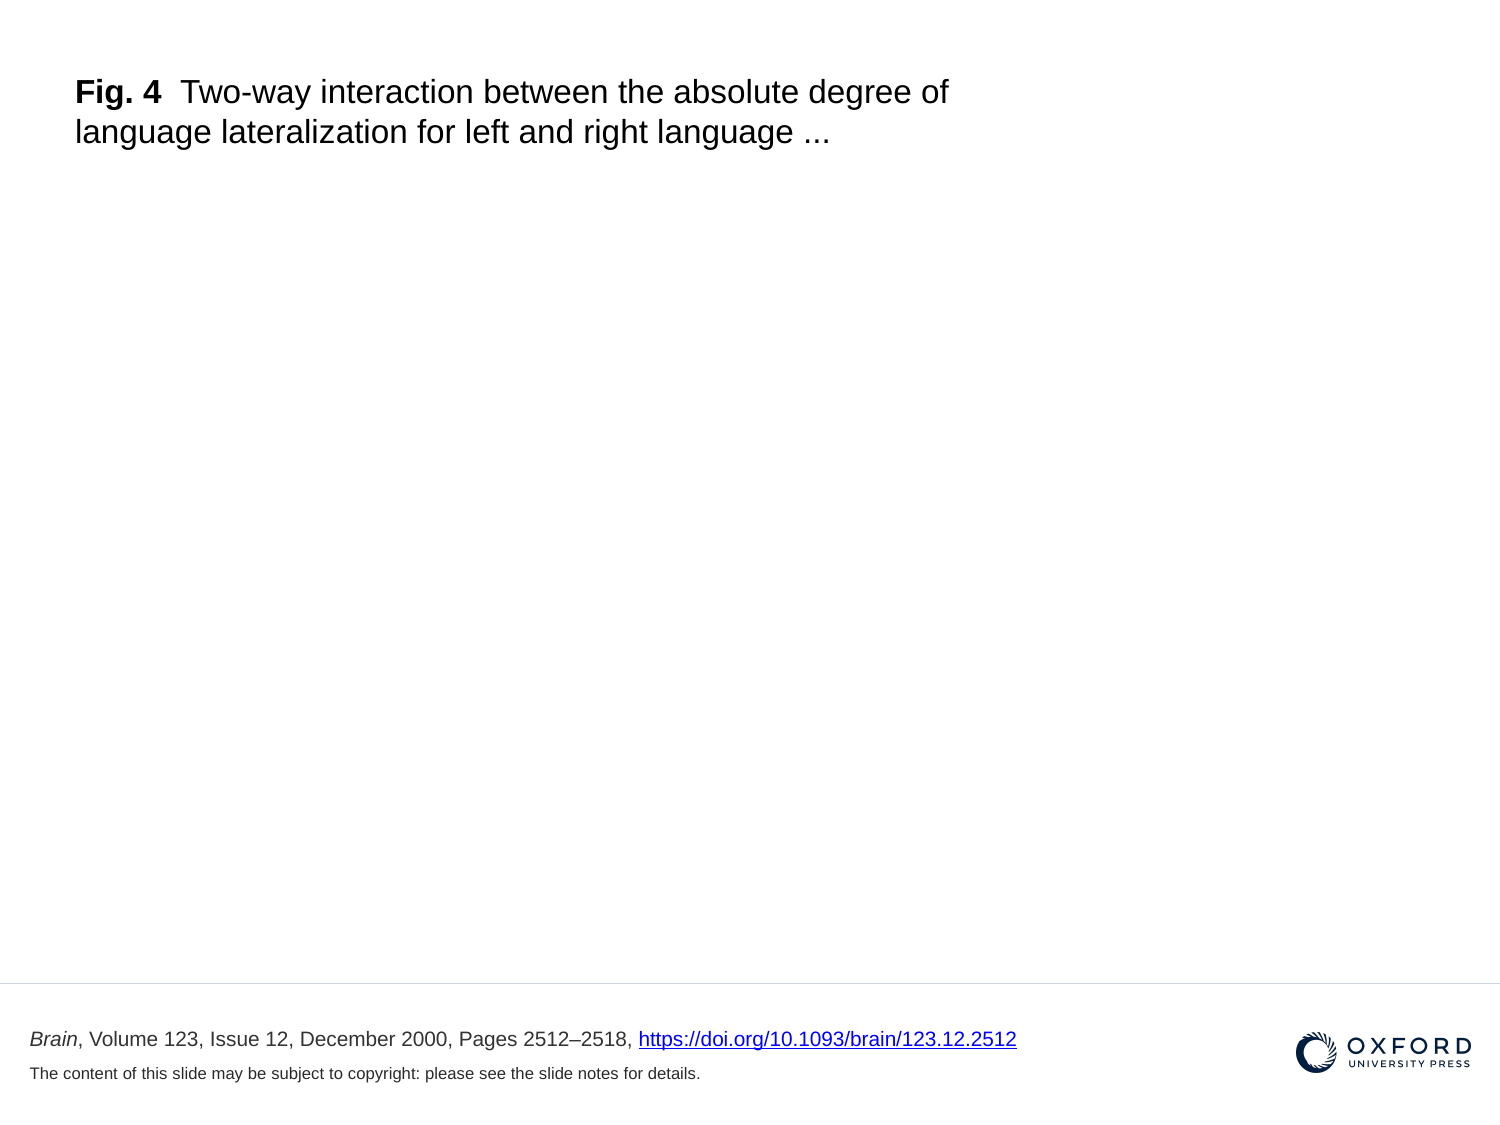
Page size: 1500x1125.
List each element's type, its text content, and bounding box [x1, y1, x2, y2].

title Fig. 4 Two-way interaction between the absolute degree of language lateralization for left and right language ... [75, 69, 1078, 171]
picture [1296, 1032, 1471, 1073]
footer Brain, Volume 123, Issue 12, December 2000, Pages 2512–2518, https://doi.org/10.1093/brain/123.12.2512 The content of this slide may be subject to copyright: please see the slide notes for details. [0, 983, 1260, 1125]
